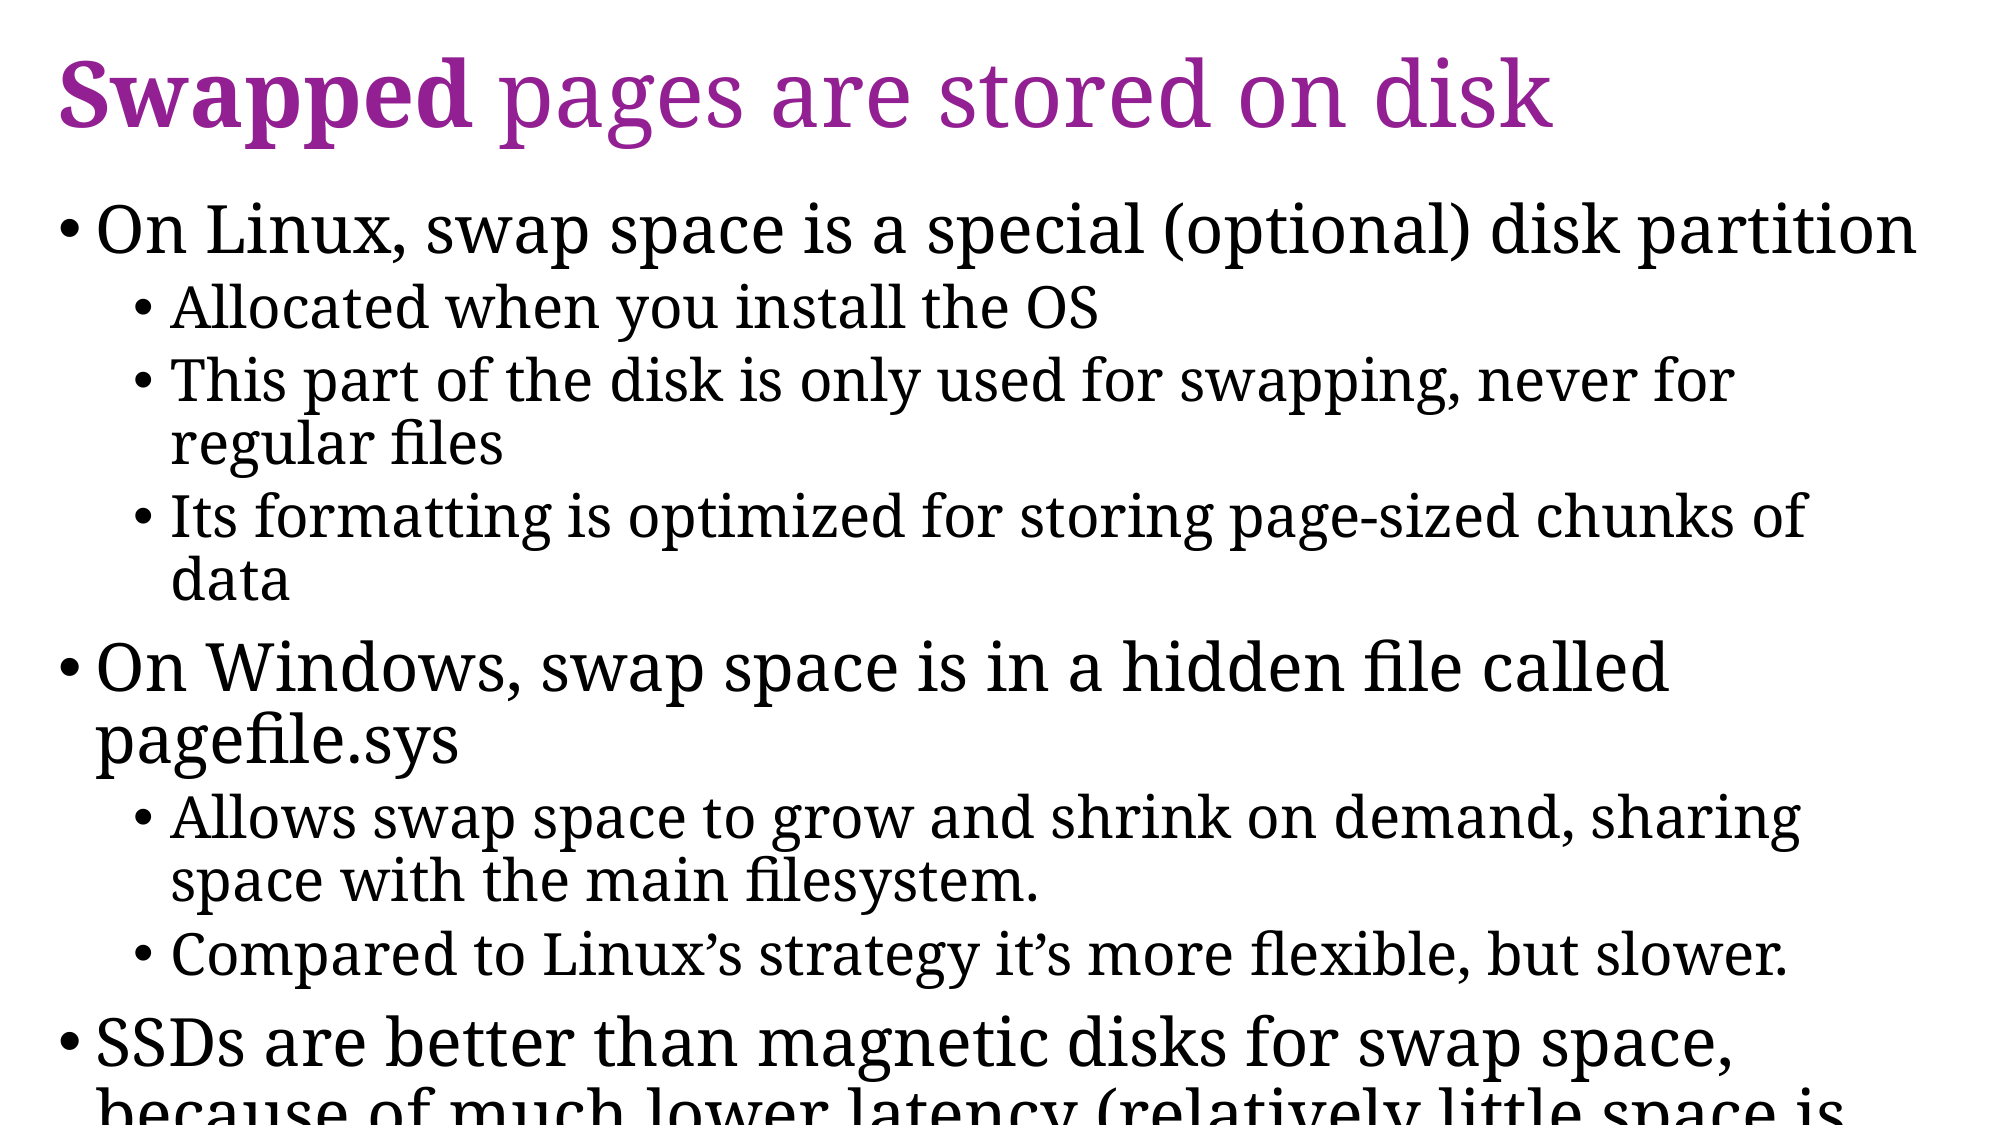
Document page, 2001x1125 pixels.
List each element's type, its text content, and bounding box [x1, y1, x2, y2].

title Swapped pages are stored on disk [43, 25, 1953, 171]
list On Linux, swap space is a special (optional) disk partition Allocated when you install the OS This part of the disk is only used for swapping, never for regular files Its formatting is optimized for storing page-sized chunks of data On Windows, swap space is in a hidden file called pagefile.sys Allows swap space to grow and shrink on demand, sharing space with the main filesystem. Compared to Linux’s strategy it’s more flexible, but slower. SSDs are better than magnetic disks for swap space, because of much lower latency (relatively little space is needed for swapping). [43, 188, 1953, 1106]
